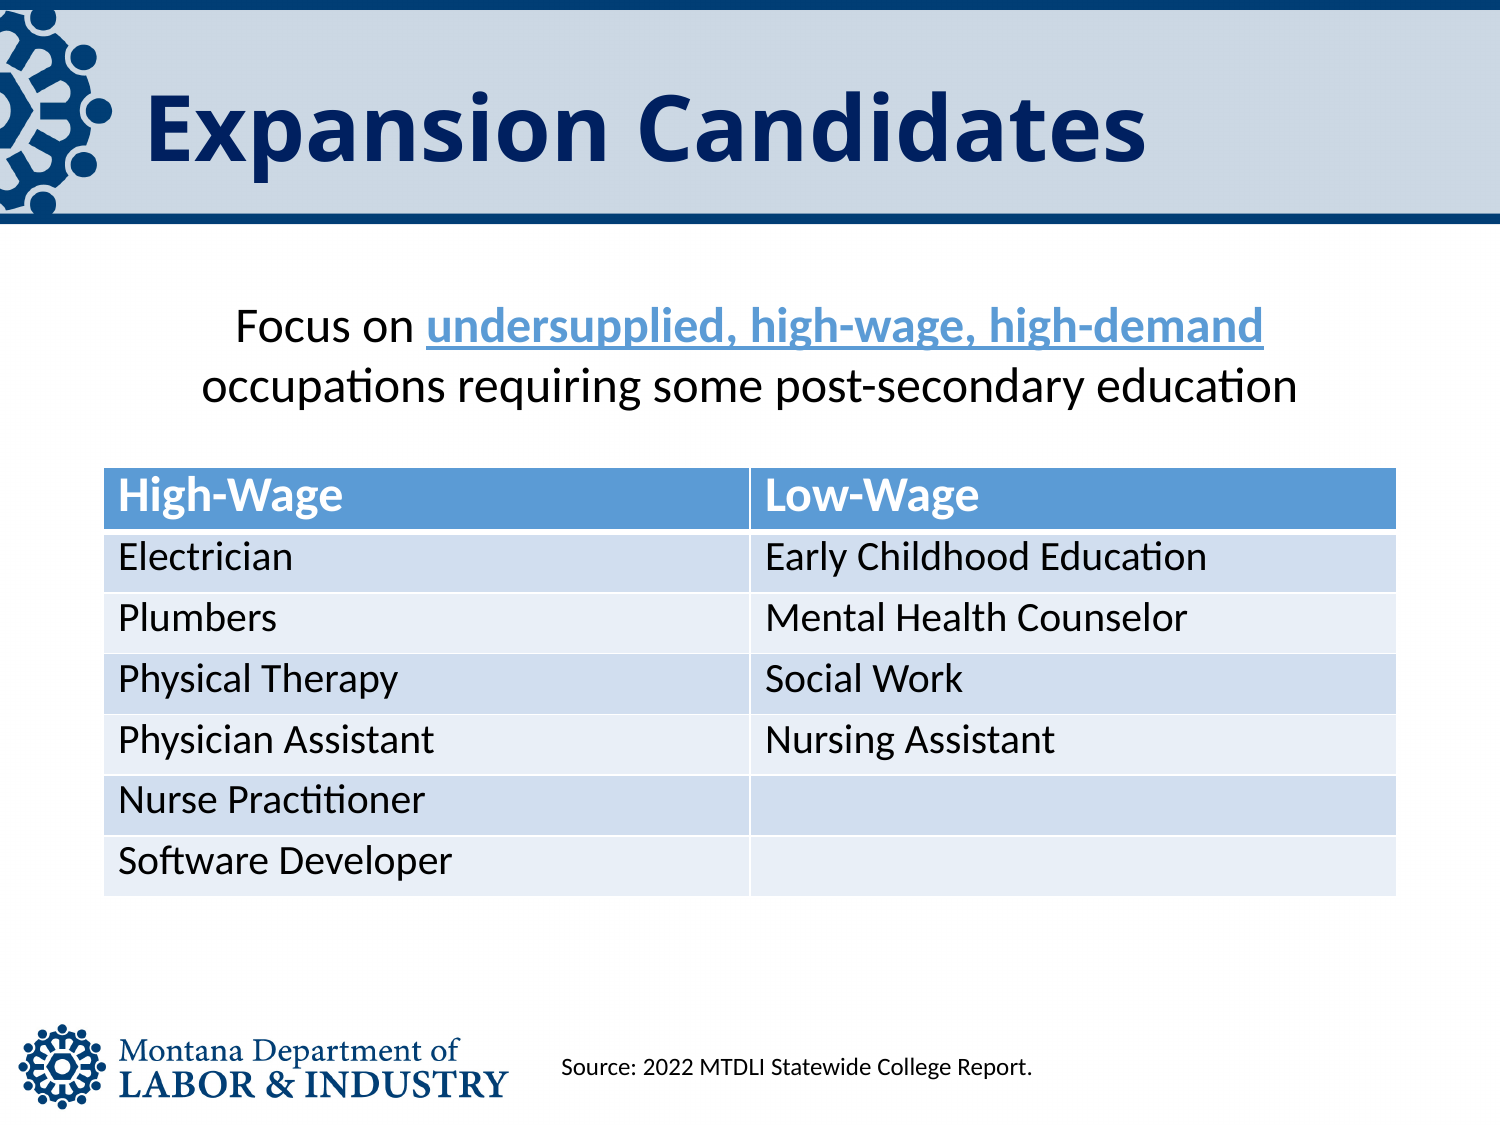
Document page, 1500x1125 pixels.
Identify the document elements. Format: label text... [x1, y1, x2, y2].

table_cell Early Childhood Education [751, 535, 1396, 592]
text_box Expansion Candidates [128, 23, 1449, 241]
text_box Source: 2022 MTDLI Statewide College Report. [546, 1043, 1475, 1088]
table_cell [751, 776, 1396, 835]
table_cell Nurse Practitioner [104, 776, 749, 835]
table_cell Electrician [104, 535, 749, 592]
table_cell Plumbers [104, 594, 749, 653]
table_cell Physician Assistant [104, 715, 749, 774]
table_cell Mental Health Counselor [751, 594, 1396, 653]
table_cell [751, 837, 1396, 896]
table_header High-Wage [104, 468, 749, 529]
table_cell Nursing Assistant [751, 715, 1396, 774]
text_box Focus on undersupplied, high-wage, high-demand occupations requiring some post-secondary education [157, 285, 1343, 421]
table_cell Physical Therapy [104, 654, 749, 714]
table_cell Social Work [751, 654, 1396, 714]
table_header Low-Wage [751, 468, 1396, 529]
picture [0, 0, 1500, 1125]
table_cell Software Developer [104, 837, 749, 896]
